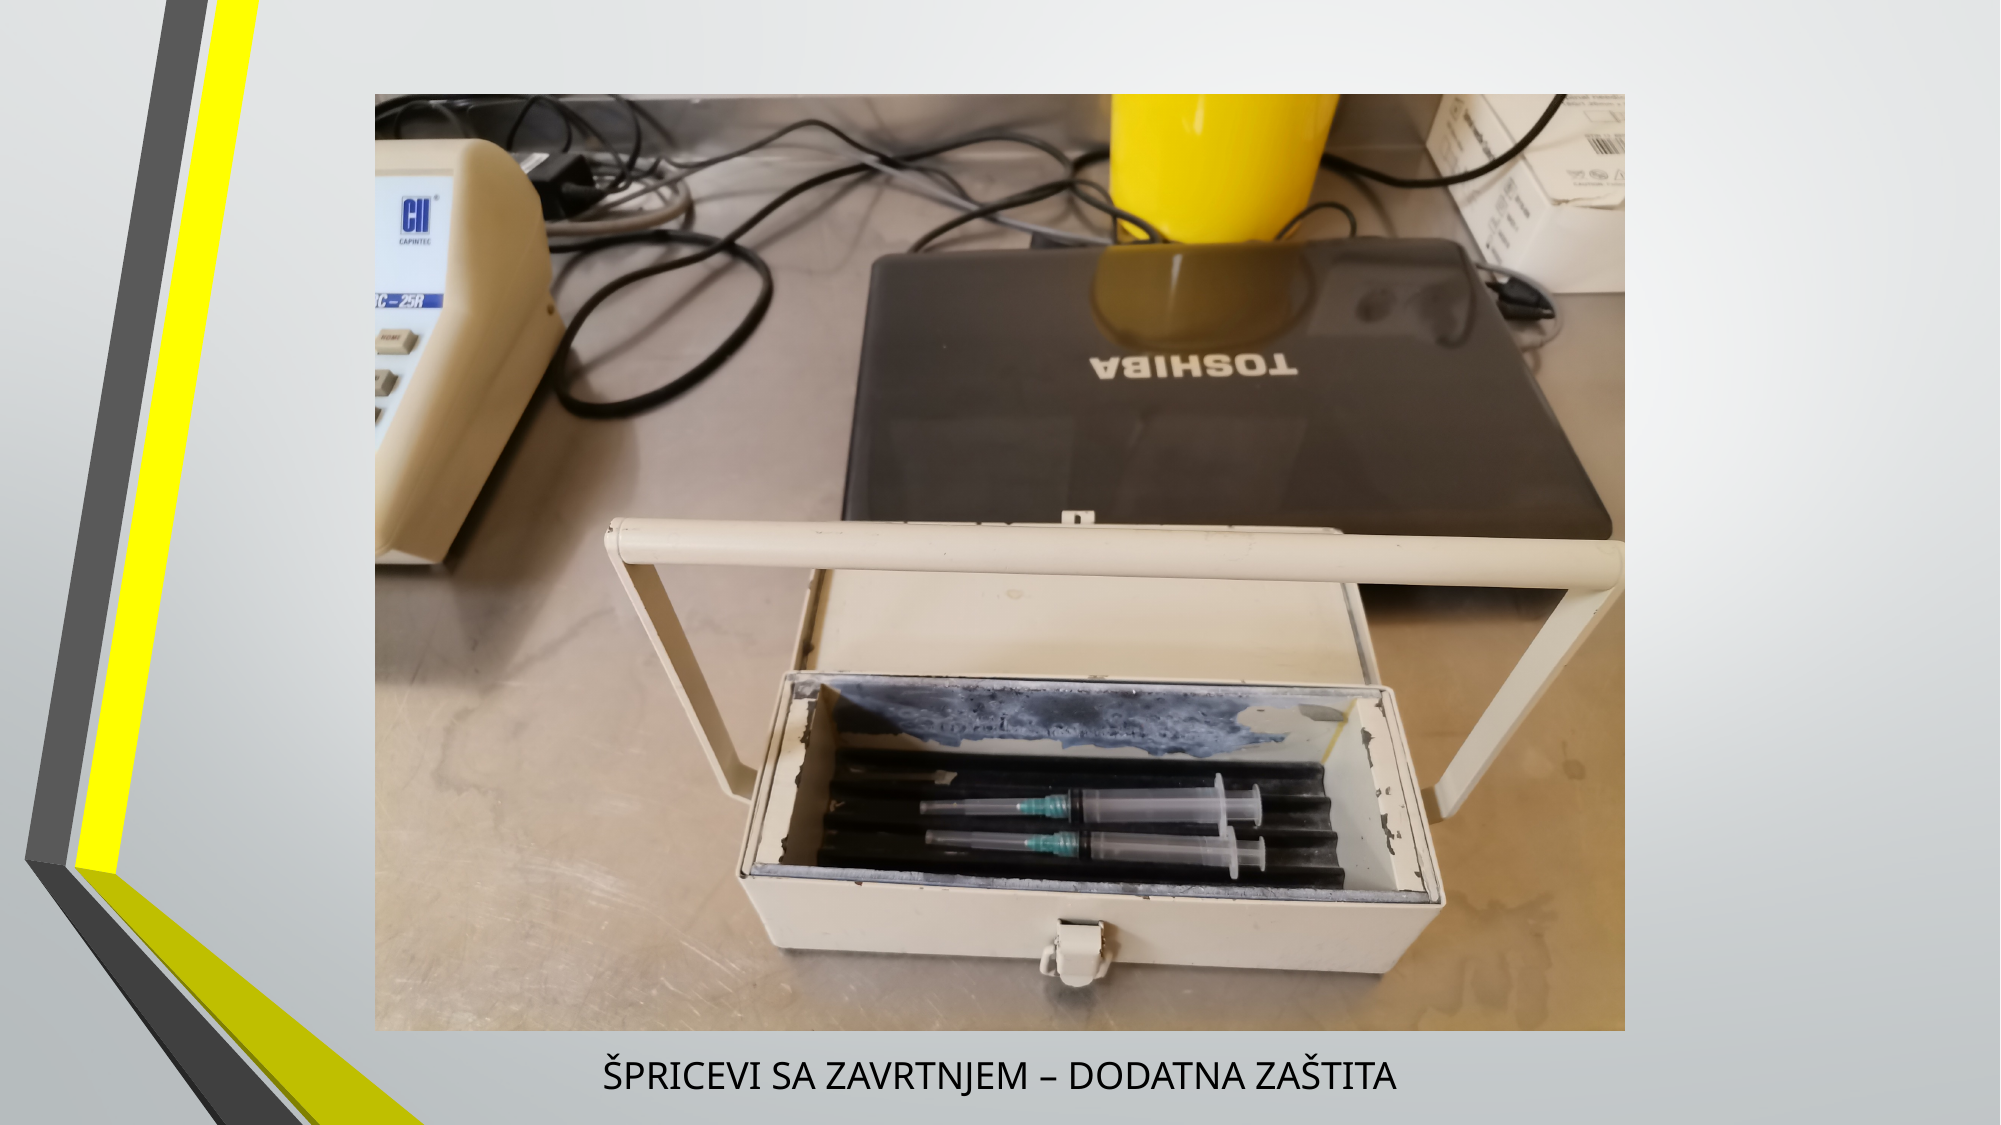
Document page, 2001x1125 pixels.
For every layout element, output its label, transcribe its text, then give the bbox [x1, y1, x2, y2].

text_box ŠPRICEVI SA ZAVRTNJEM – DODATNA ZAŠTITA [521, 1044, 1479, 1105]
picture [375, 93, 1625, 1031]
